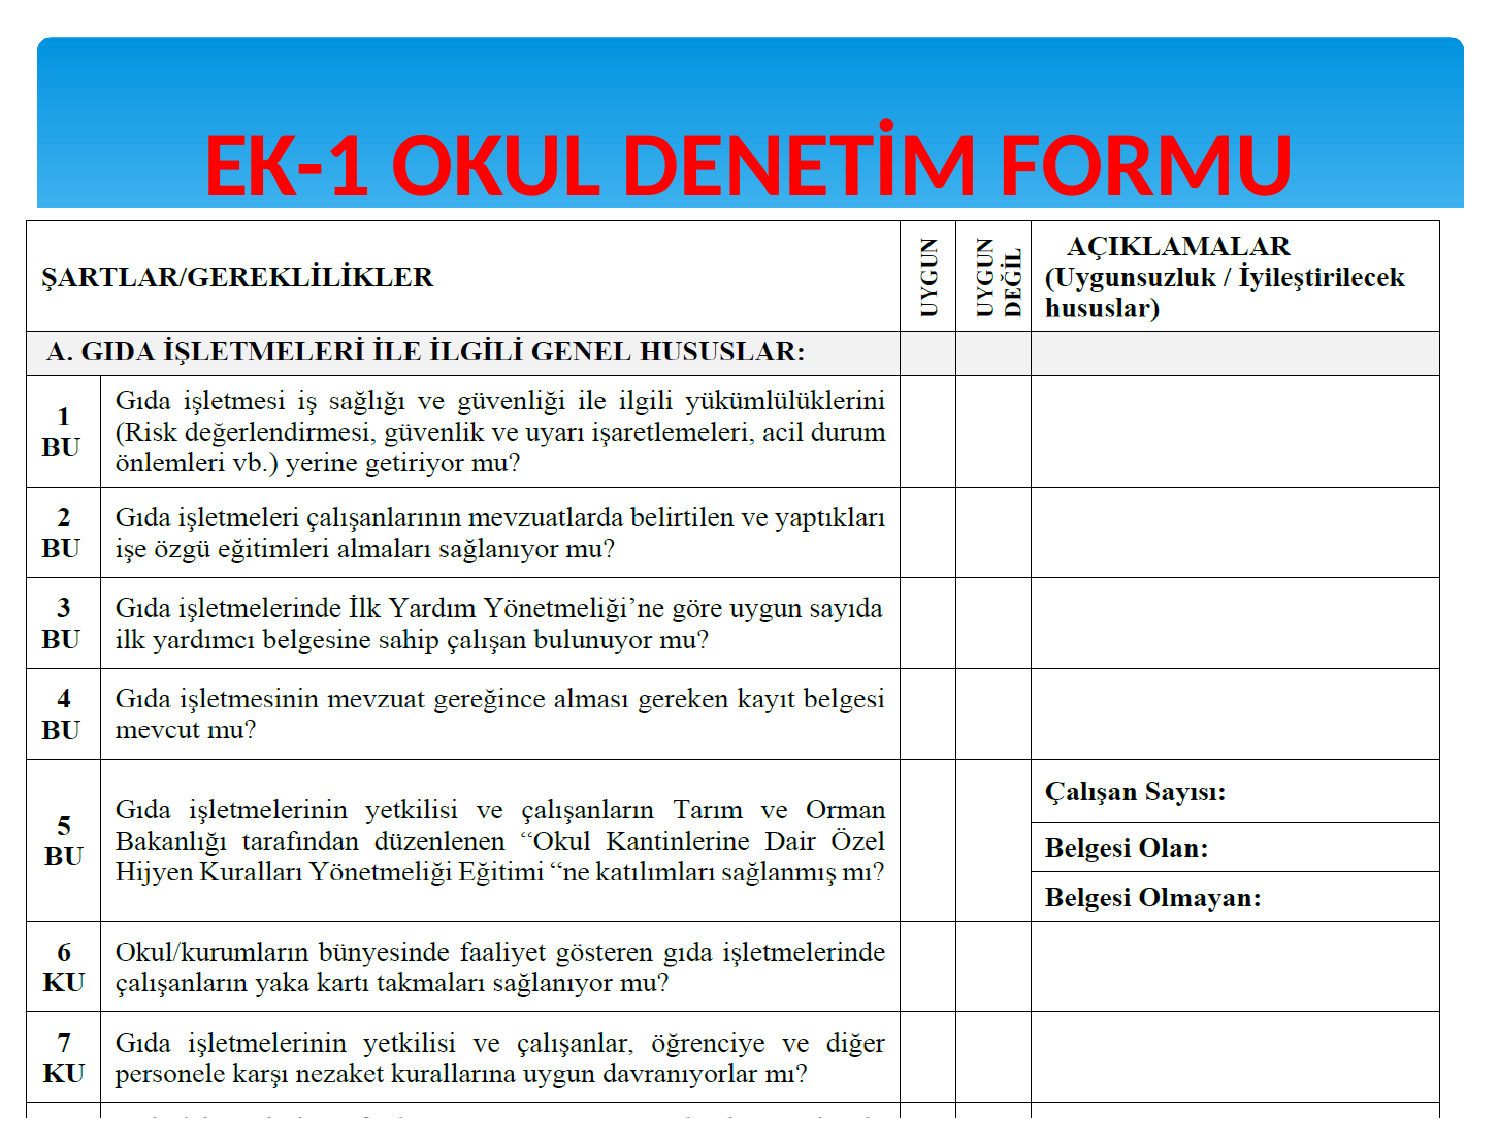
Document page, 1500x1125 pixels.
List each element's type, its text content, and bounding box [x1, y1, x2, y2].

title EK-1 OKUL DENETİM FORMU [75, 55, 1425, 205]
picture [17, 207, 1483, 1118]
